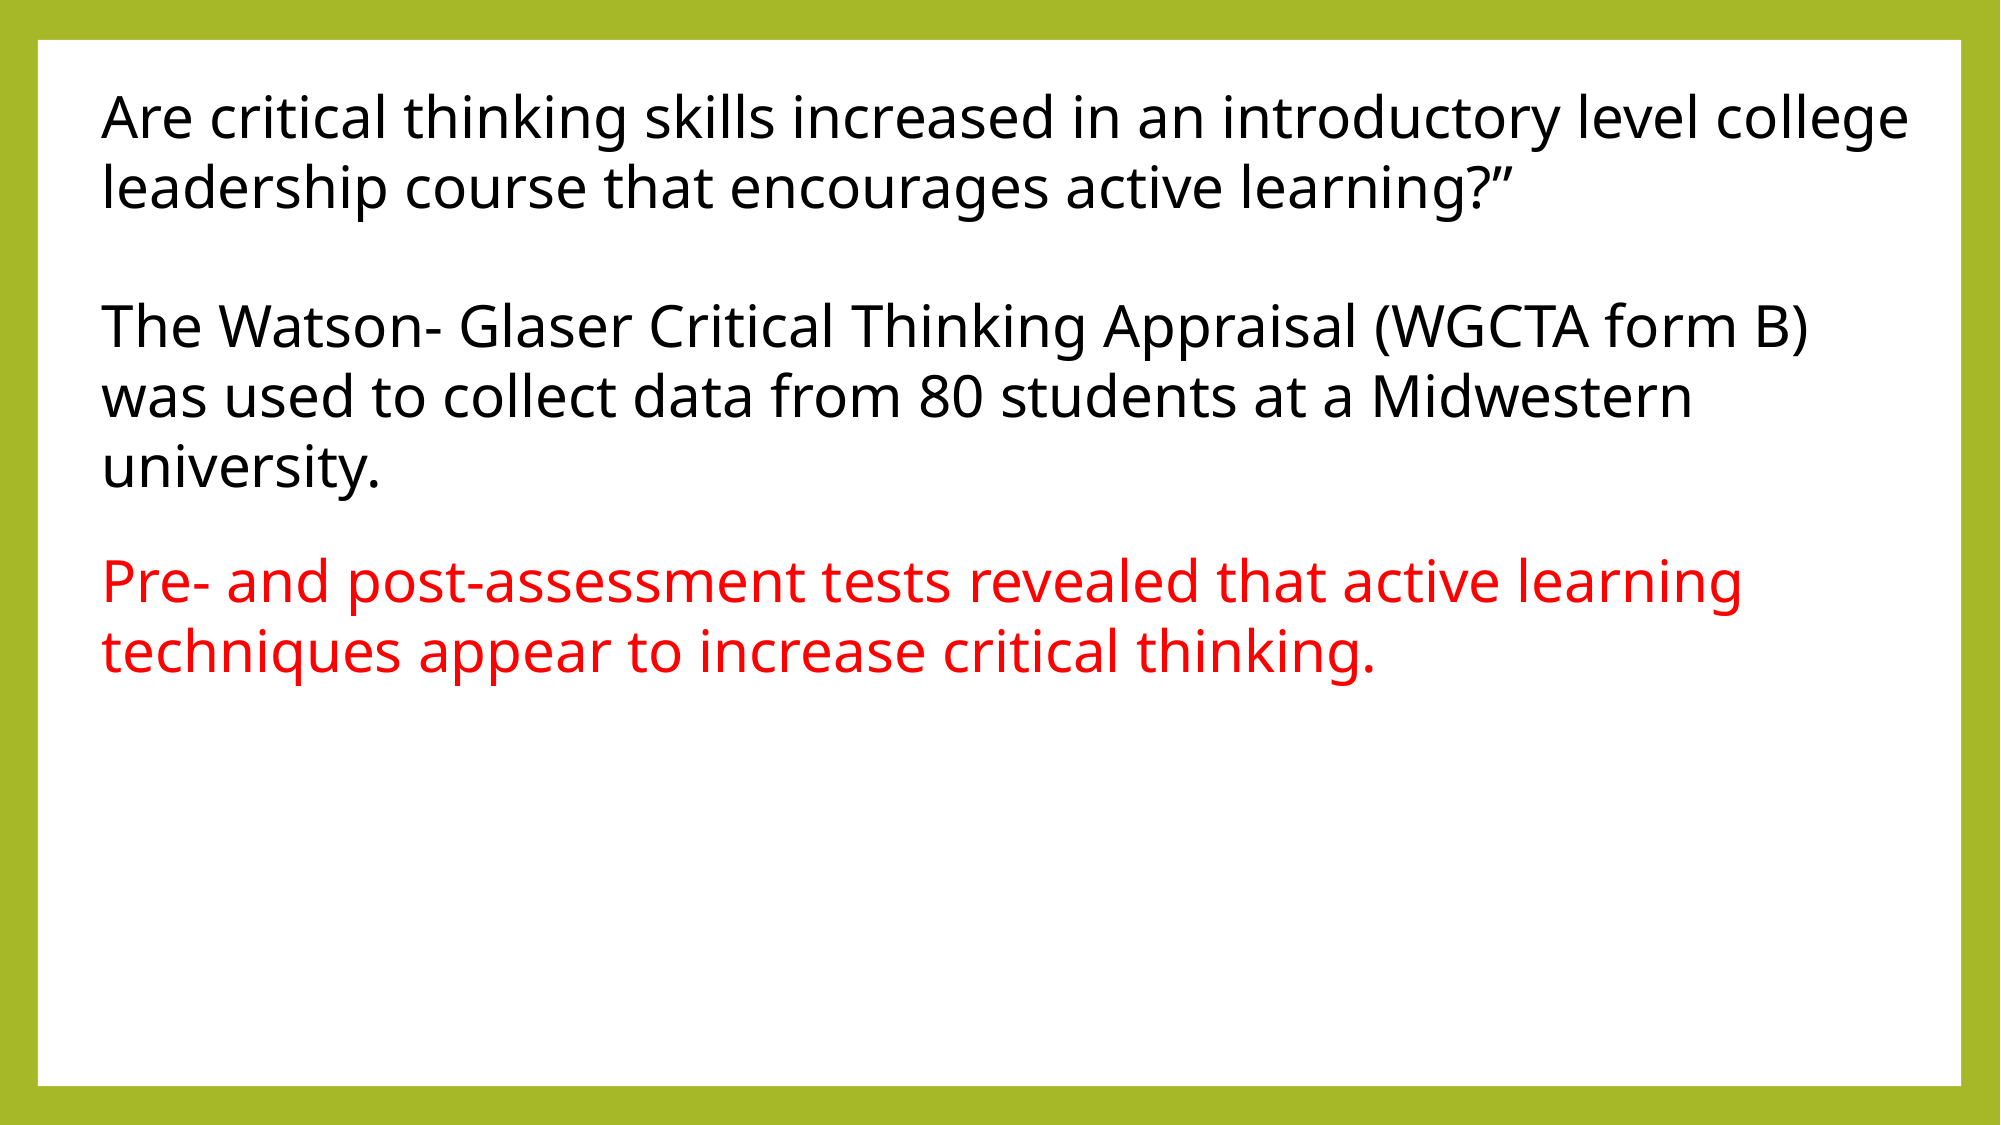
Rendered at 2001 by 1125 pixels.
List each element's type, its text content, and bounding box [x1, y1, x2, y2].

text_box Are critical thinking skills increased in an introductory level college leadership course that encourages active learning?” The Watson- Glaser Critical Thinking Appraisal (WGCTA form B) was used to collect data from 80 students at a Midwestern university. Pre- and post-assessment tests revealed that active learning techniques appear to increase critical thinking. [86, 72, 1935, 692]
